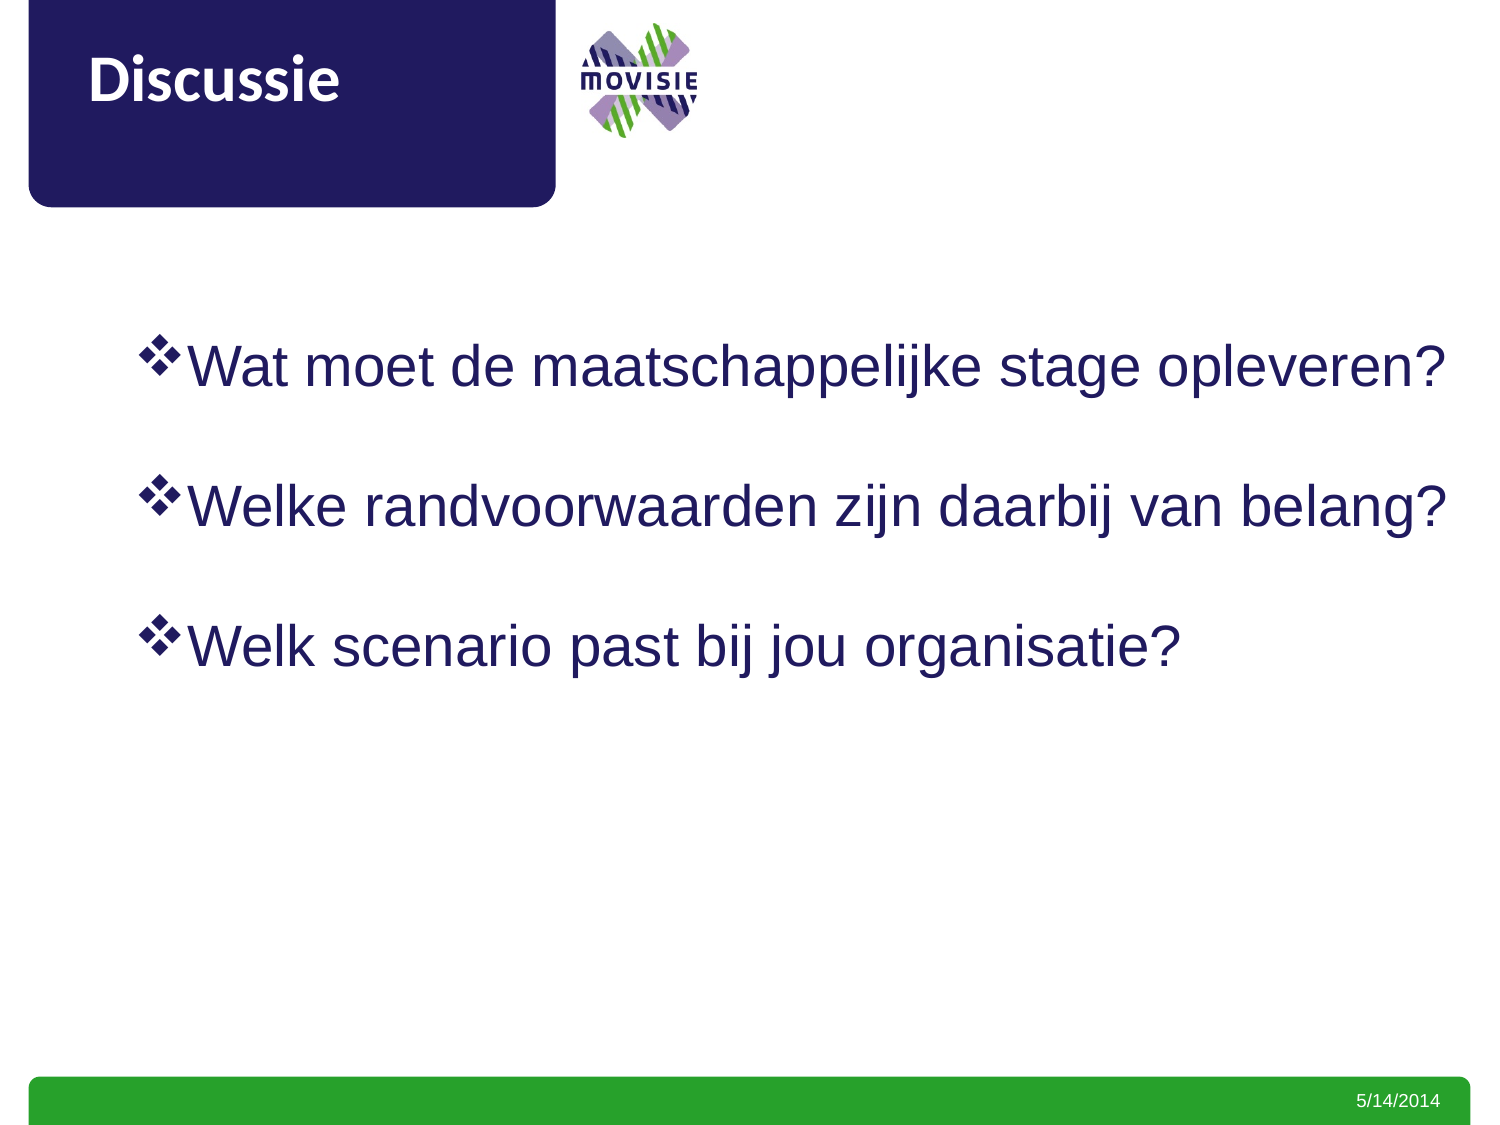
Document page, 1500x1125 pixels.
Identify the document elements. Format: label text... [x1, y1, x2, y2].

list Wat moet de maatschappelijke stage opleveren? Welke randvoorwaarden zijn daarbij van belang? Welk scenario past bij jou organisatie? [0, 196, 1500, 1050]
picture [581, 23, 697, 34]
title Discussie [88, 34, 1276, 95]
picture [581, 95, 697, 138]
